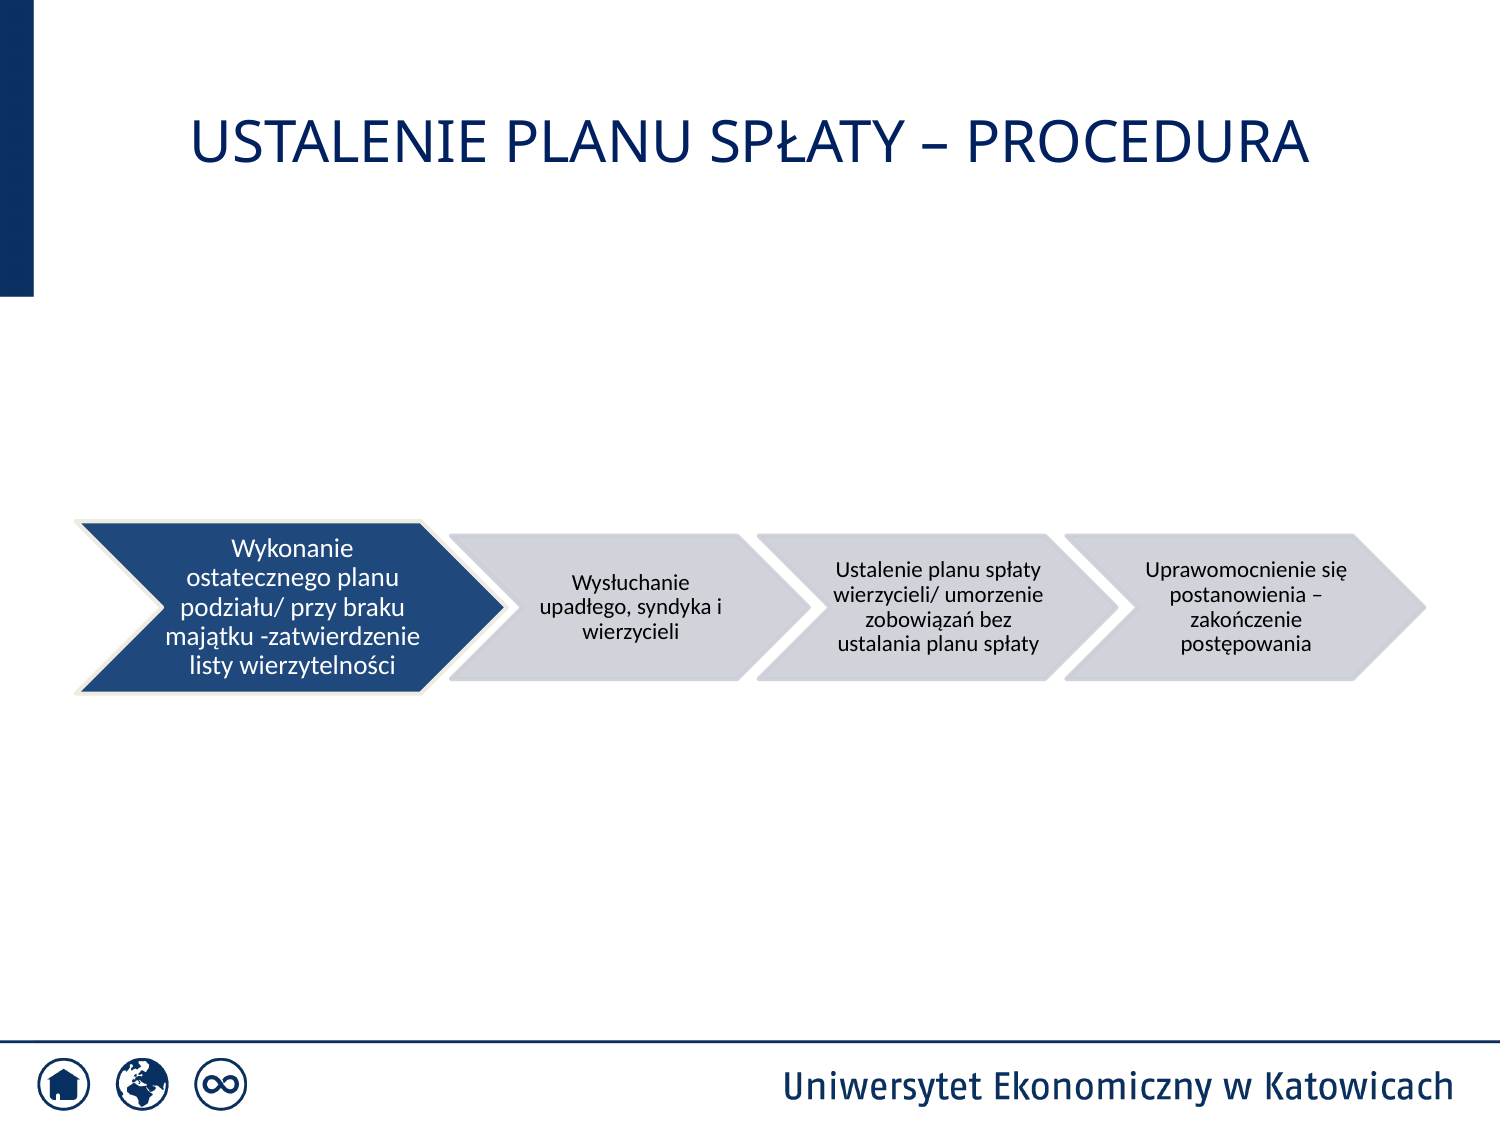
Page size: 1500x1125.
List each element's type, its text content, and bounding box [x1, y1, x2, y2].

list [74, 262, 1426, 953]
title USTALENIE PLANU SPŁATY – PROCEDURA [75, 45, 1425, 233]
picture [0, 0, 1500, 1125]
